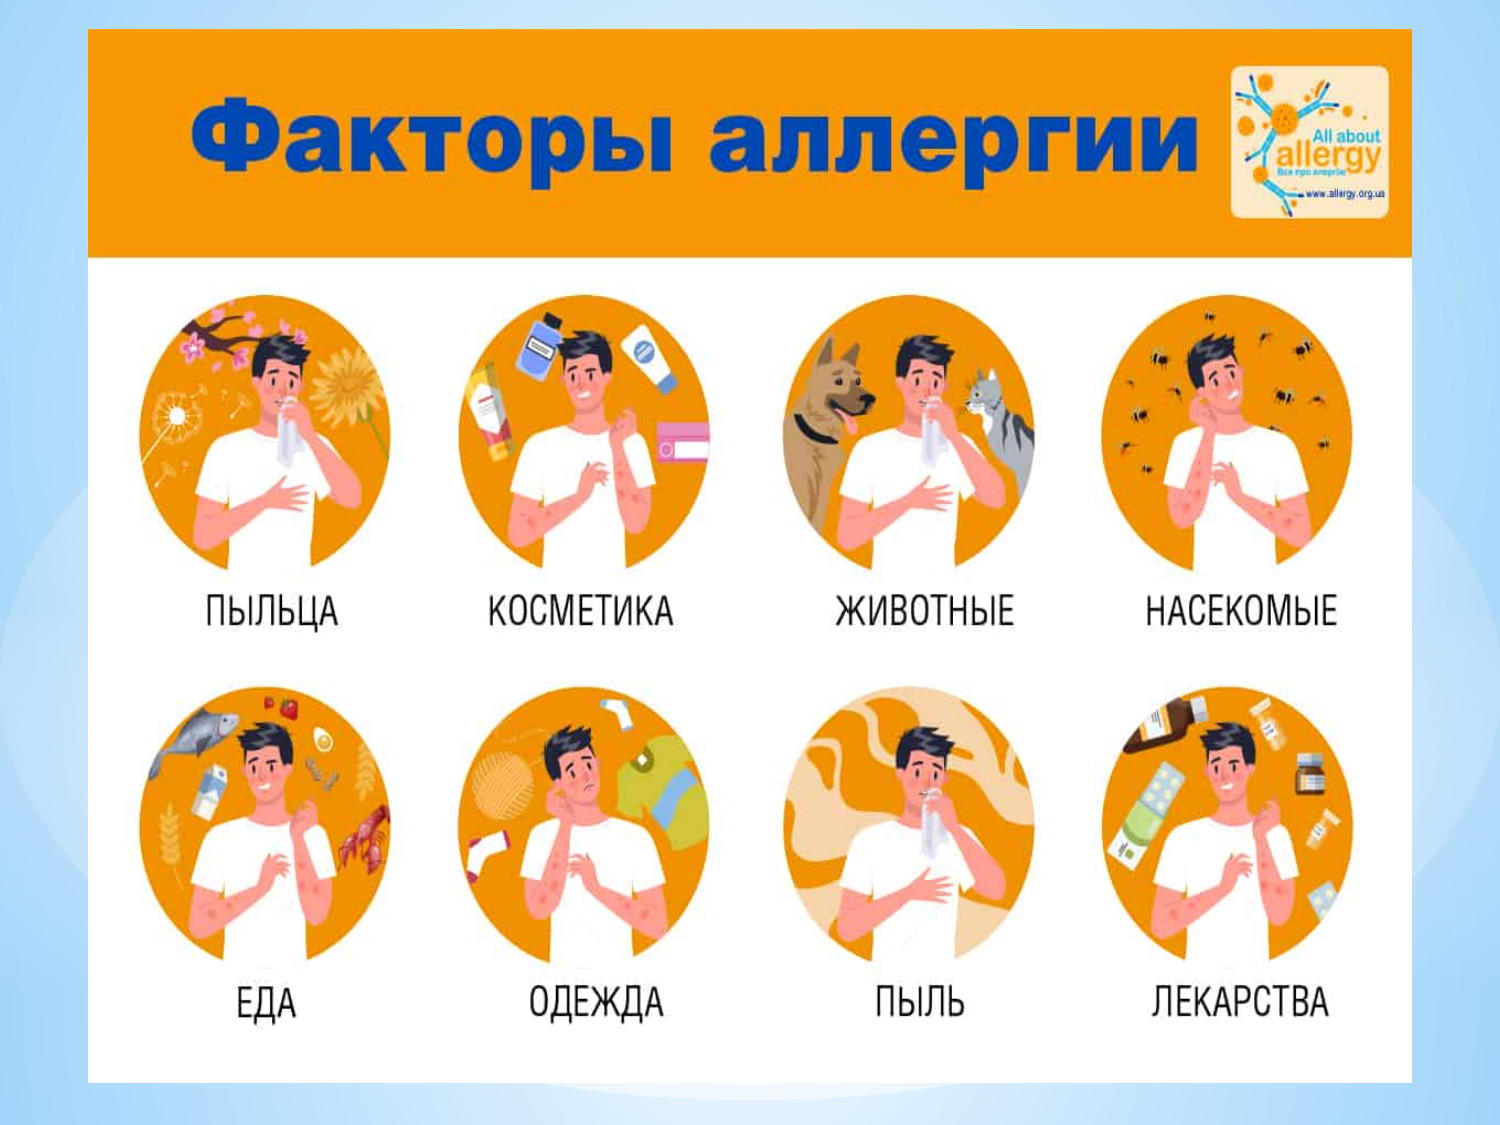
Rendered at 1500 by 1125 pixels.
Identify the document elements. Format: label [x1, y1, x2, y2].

picture [88, 29, 1412, 1083]
